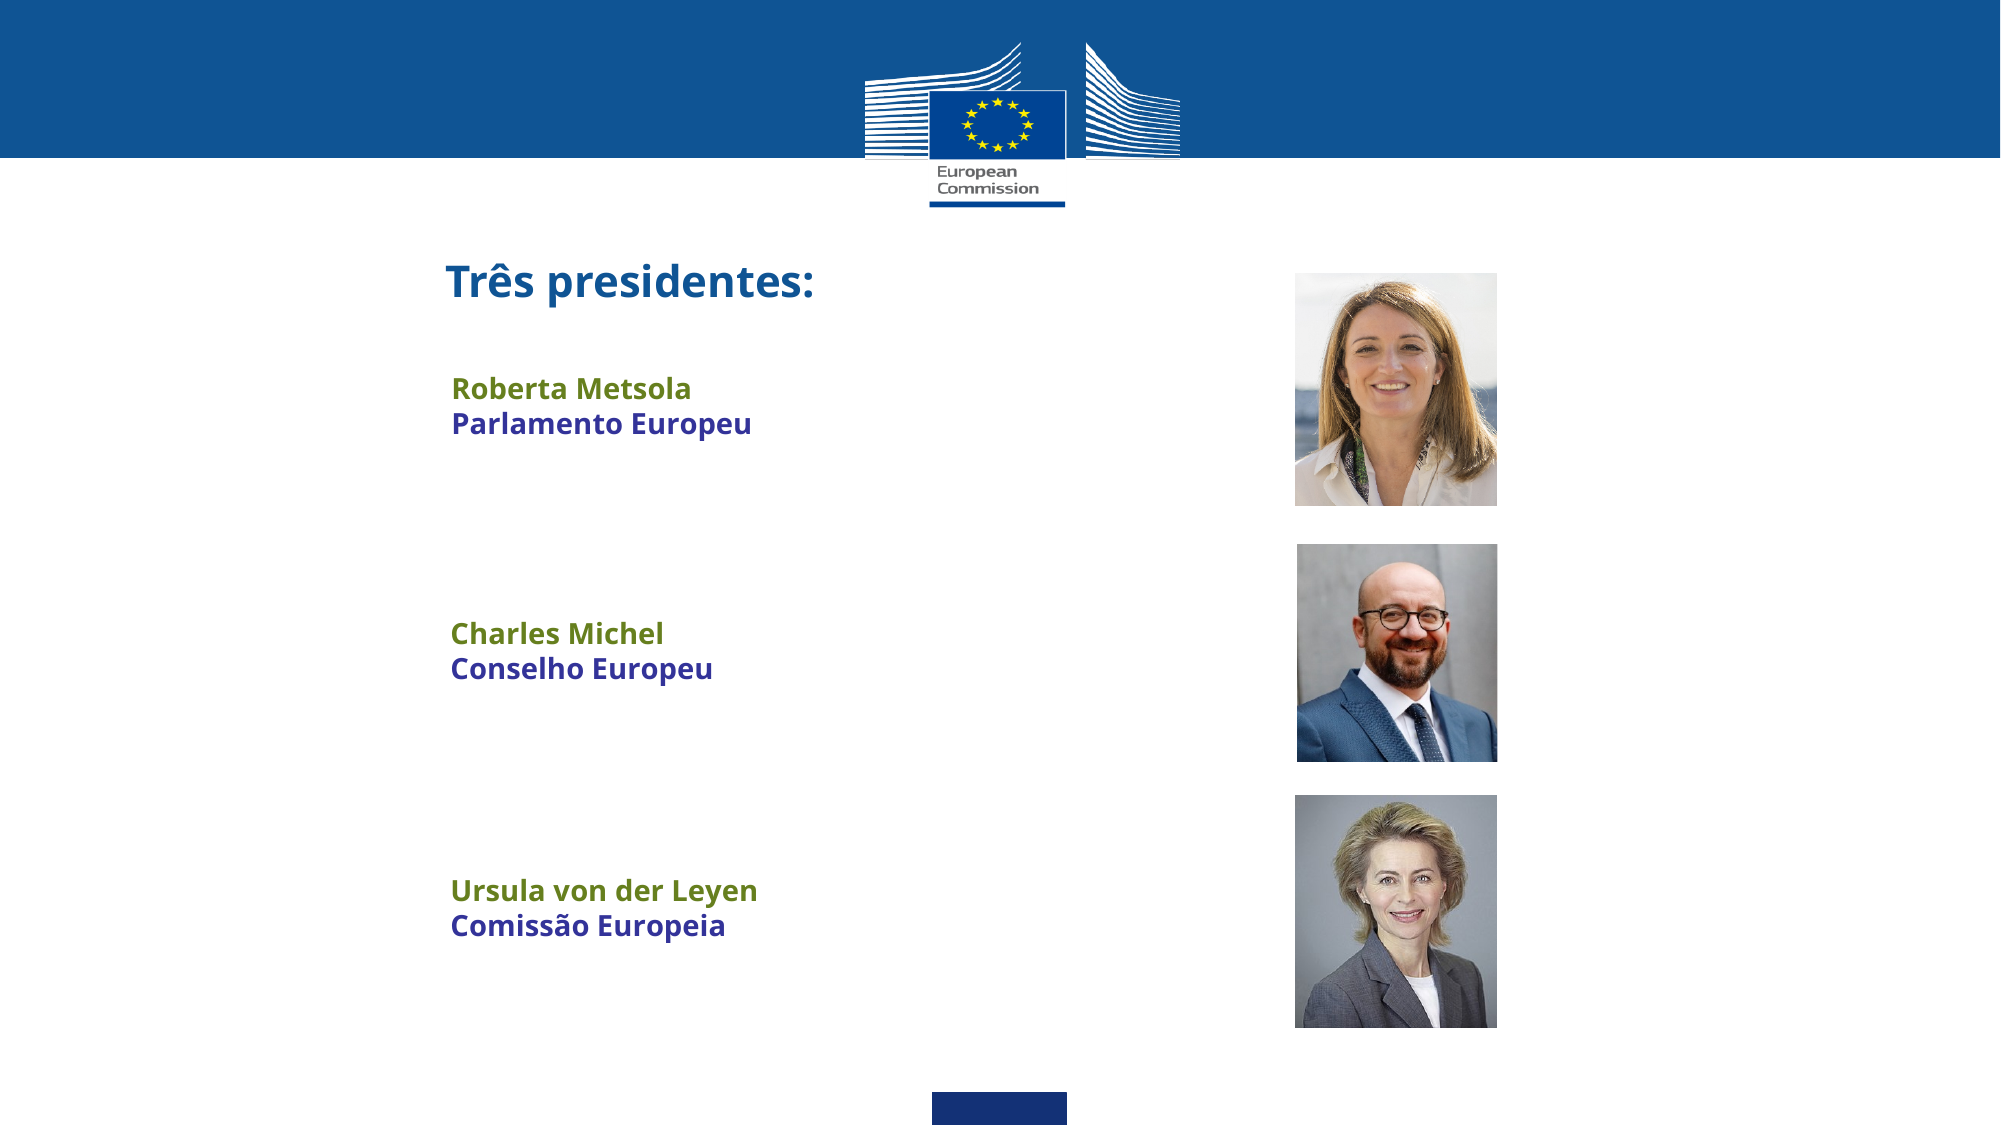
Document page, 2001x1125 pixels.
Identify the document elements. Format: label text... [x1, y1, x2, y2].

picture [1297, 544, 1498, 762]
text_box Charles Michel Conselho Europeu [435, 607, 1034, 693]
picture [865, 42, 1180, 208]
title Três presidentes: [397, 236, 1157, 323]
text_box Roberta Metsola Parlamento Europeu [436, 327, 889, 448]
picture [1295, 273, 1497, 506]
text_box Ursula von der Leyen Comissão Europeia [435, 851, 1008, 985]
picture [1295, 795, 1497, 1028]
